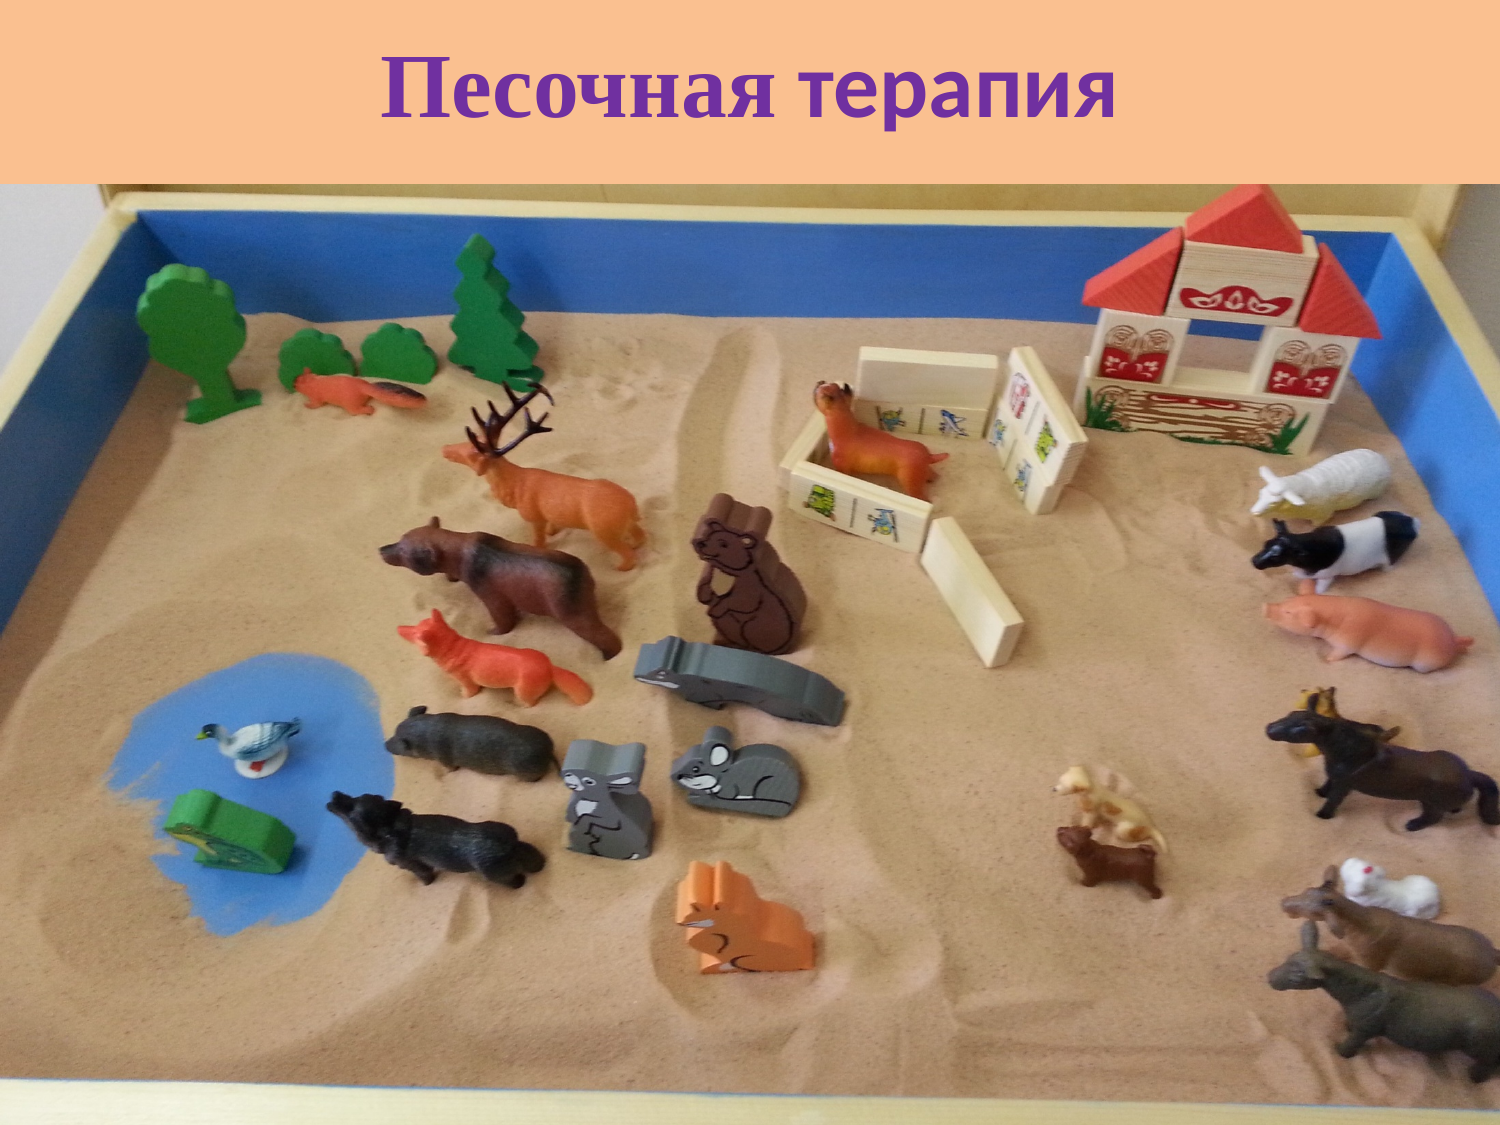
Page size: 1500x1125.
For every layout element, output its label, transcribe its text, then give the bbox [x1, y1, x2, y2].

title Песочная терапия [75, 0, 1425, 161]
picture [0, 184, 1500, 1125]
